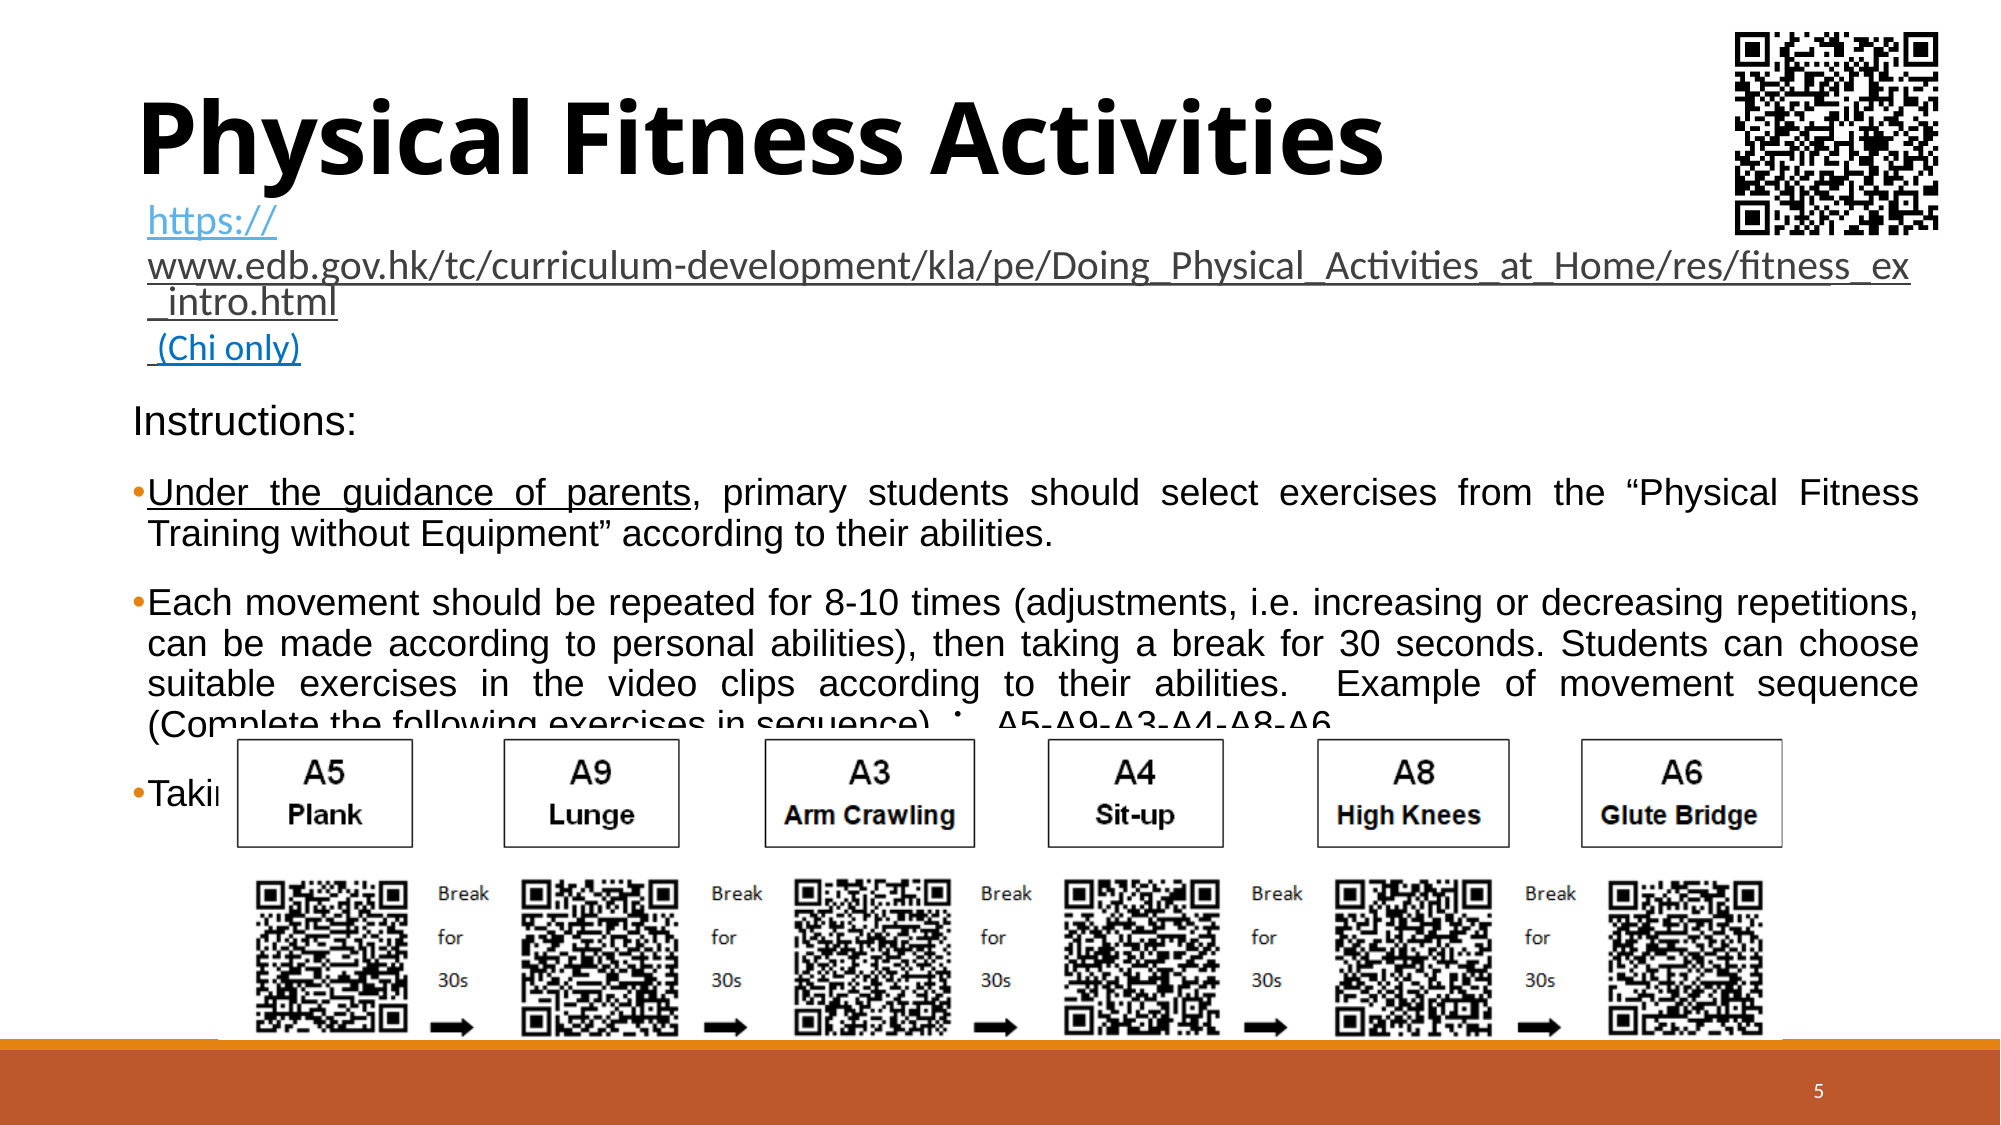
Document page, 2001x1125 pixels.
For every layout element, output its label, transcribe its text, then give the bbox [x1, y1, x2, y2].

picture [217, 728, 1783, 1041]
picture [1729, 27, 1943, 241]
title Physical Fitness Activities [120, 13, 1826, 203]
list https://www.edb.gov.hk/tc/curriculum-development/kla/pe/Doing_Physical_Activities_at_Home/res/fitness_ex_intro.html (Chi only) Instructions: Under the guidance of parents, primary students should select exercises from the “Physical Fitness Training without Equipment” according to their abilities. Each movement should be repeated for 8-10 times (adjustments, i.e. increasing or decreasing repetitions, can be made according to personal abilities), then taking a break for 30 seconds. Students can choose suitable exercises in the video clips according to their abilities. Example of movement sequence (Complete the following exercises in sequence)： A5-A9-A3-A4-A8-A6 Taking a break for 5 minutes after one round. May continue for another round or more. [132, 191, 1920, 943]
slide_number 5 [1624, 1059, 1840, 1120]
